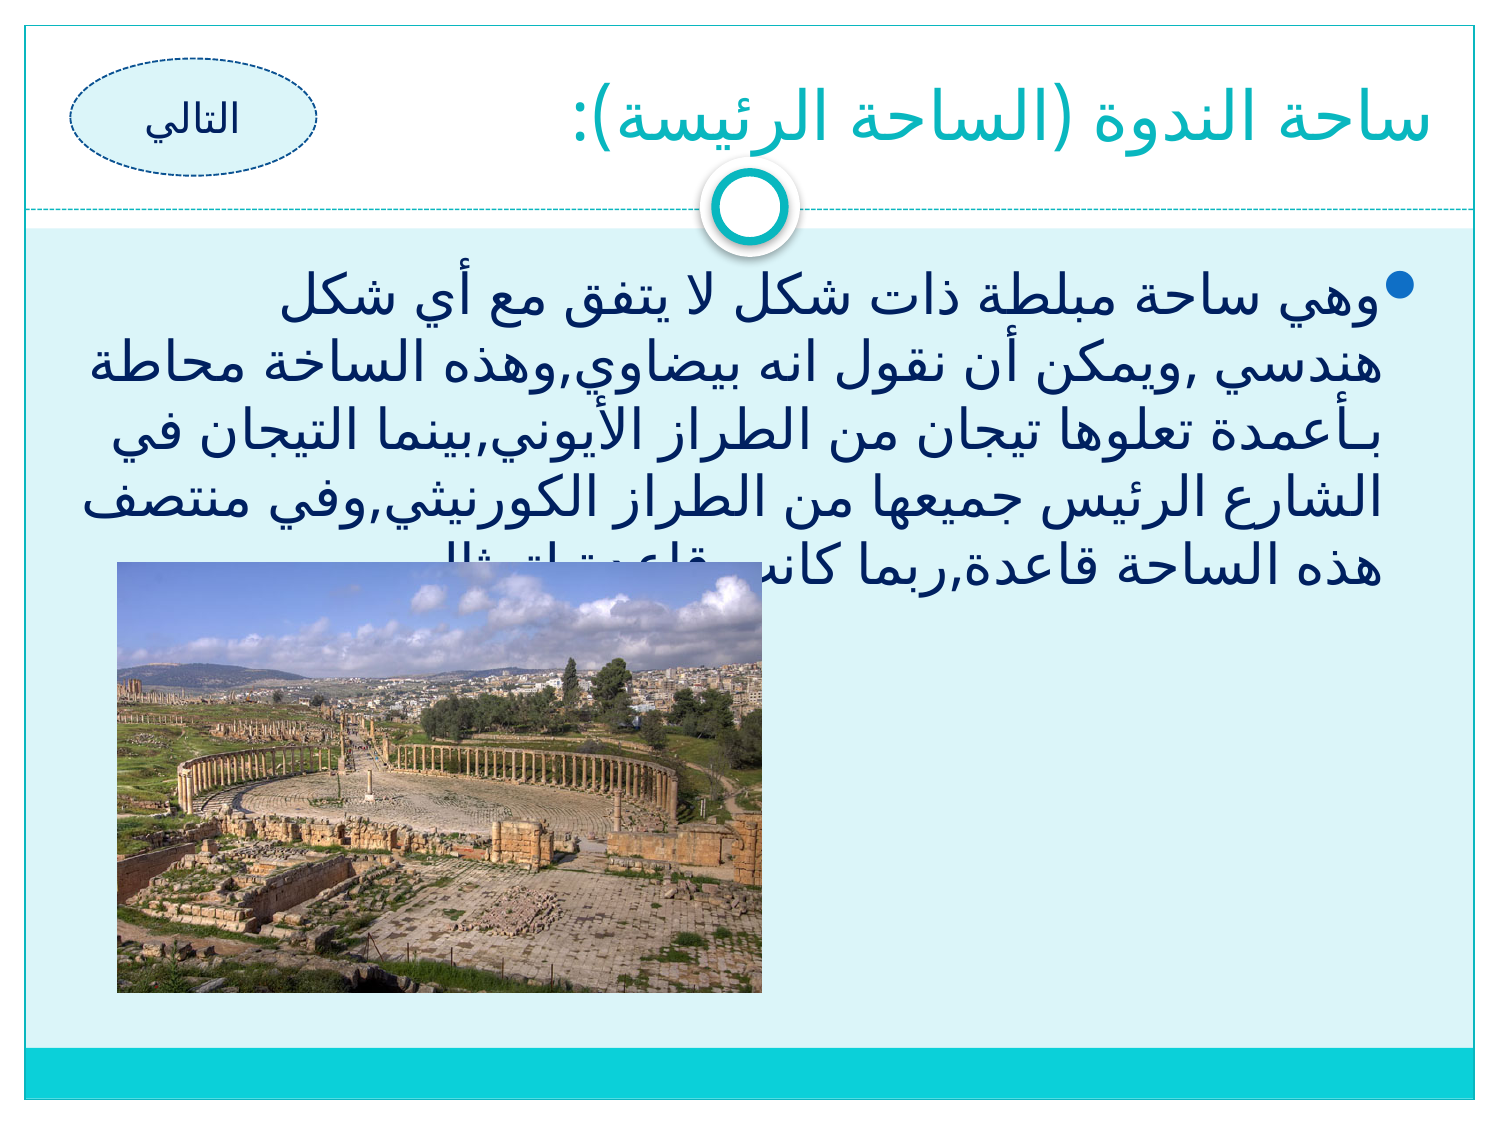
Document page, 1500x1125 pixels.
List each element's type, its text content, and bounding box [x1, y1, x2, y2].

picture [116, 562, 762, 993]
text_box التالي [69, 57, 318, 177]
list وهي ساحة مبلطة ذات شكل لا يتفق مع أي شكل هندسي ,ويمكن أن نقول انه بيضاوي,وهذه الساخة محاطة بـأعمدة تعلوها تيجان من الطراز الأيوني,بينما التيجان في الشارع الرئيس جميعها من الطراز الكورنيثي,وفي منتصف هذه الساحة قاعدة,ربما كانت قاعدة لتمثال. [49, 250, 1445, 1001]
title ساحة الندوة (الساحة الرئيسة): [49, 37, 1450, 162]
